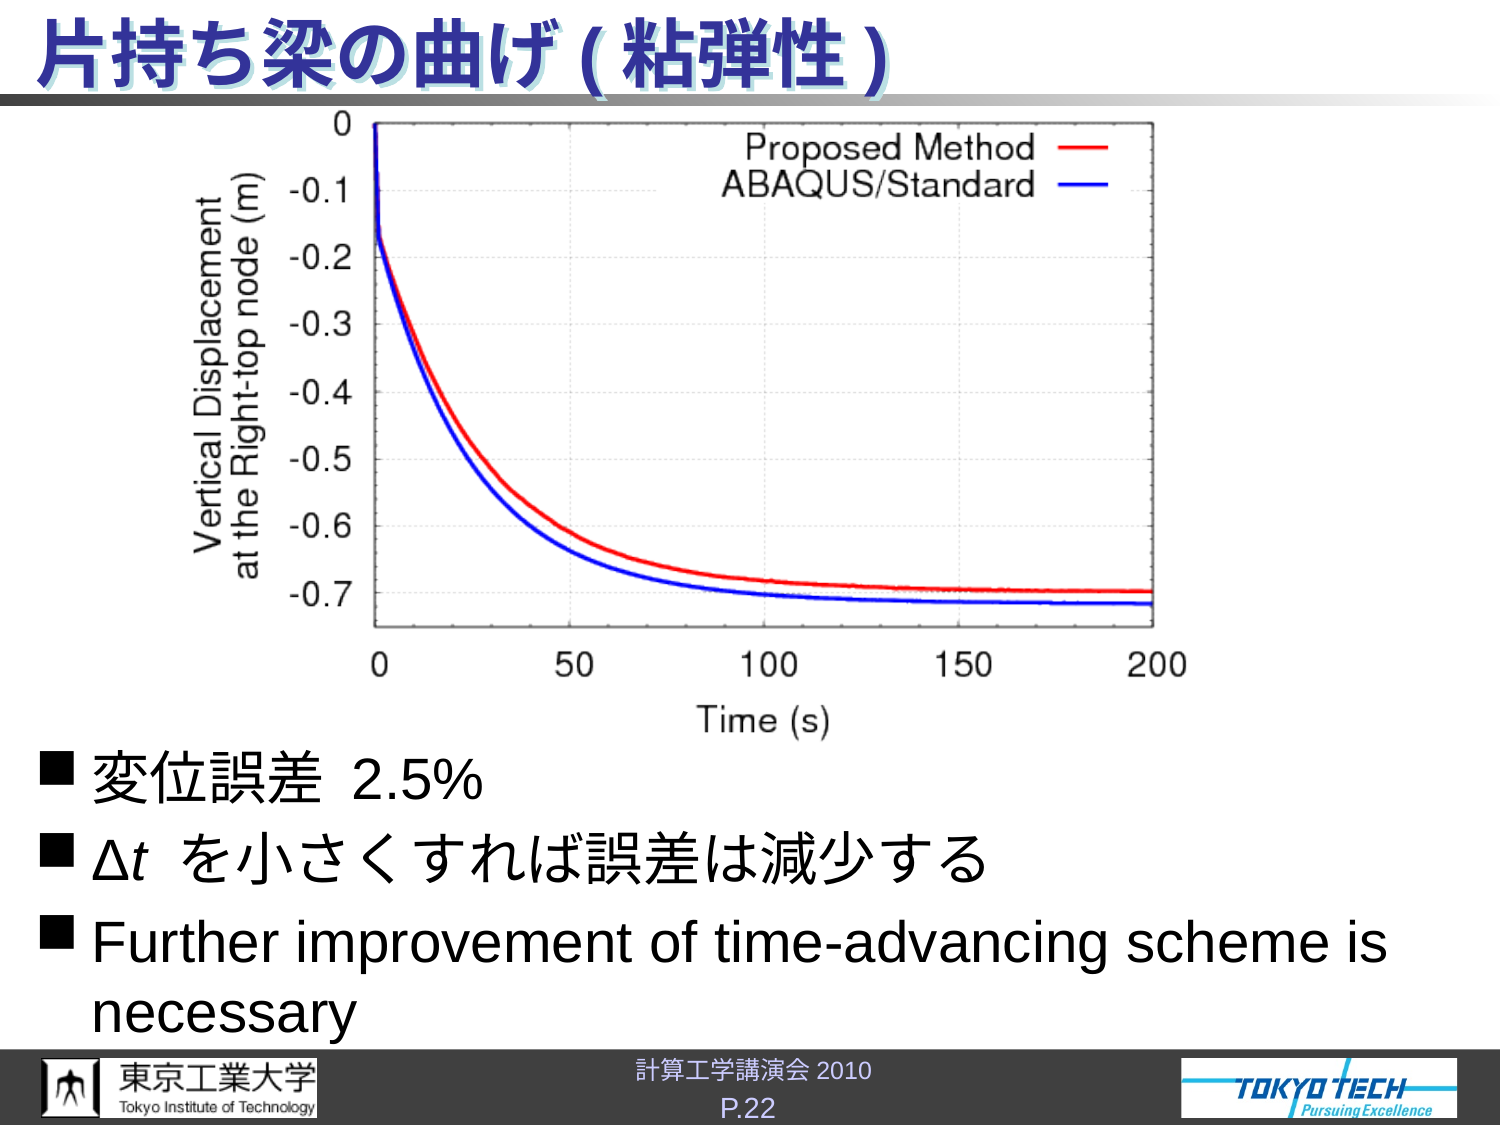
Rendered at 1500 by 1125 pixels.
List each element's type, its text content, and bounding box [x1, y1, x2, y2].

title 片持ち梁の曲げ(粘弾性) [35, 5, 1500, 108]
text_box 変位誤差 2.5% Δt を小さくすれば誤差は減少する Further improvement of time-advancing scheme is necessary [35, 740, 1500, 1020]
picture [126, 79, 1194, 747]
picture [41, 1058, 317, 1118]
picture [1181, 1058, 1458, 1118]
